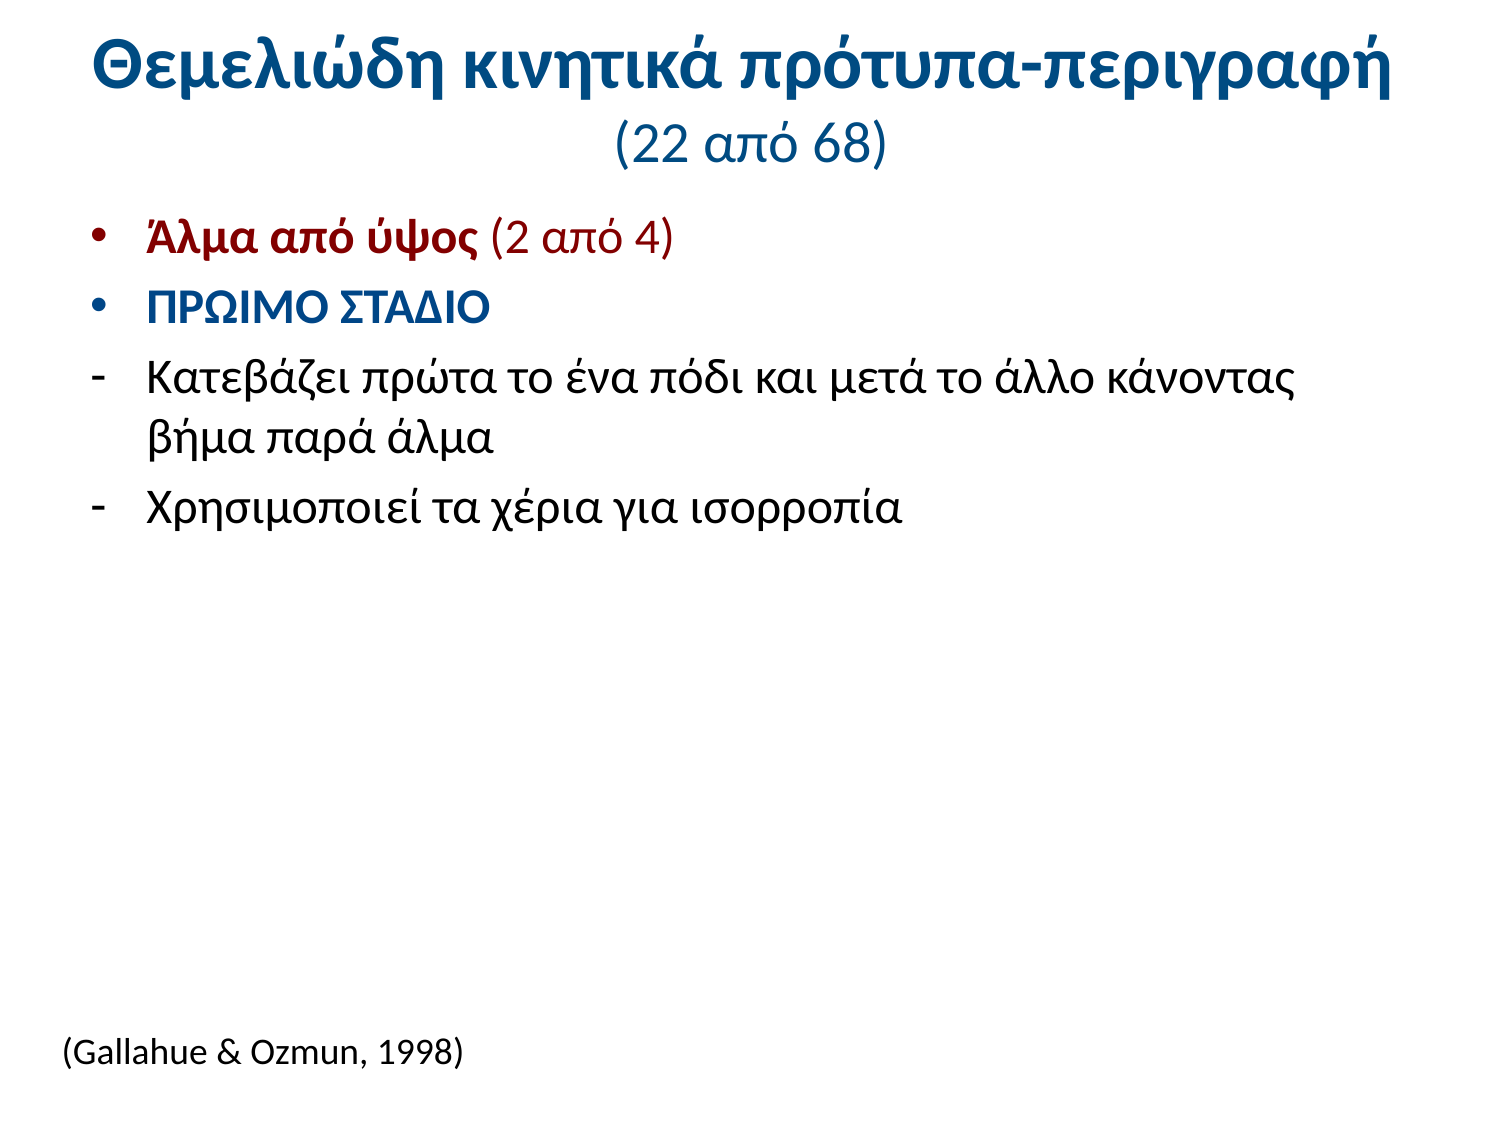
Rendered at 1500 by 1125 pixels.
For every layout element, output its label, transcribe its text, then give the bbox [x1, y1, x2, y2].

title Θεμελιώδη κινητικά πρότυπα-περιγραφή (22 από 68) [76, 19, 1427, 169]
list Άλμα από ύψος (2 από 4) ΠΡΩΙΜΟ ΣΤΑΔΙΟ Κατεβάζει πρώτα το ένα πόδι και μετά το άλλο κάνοντας βήμα παρά άλμα Χρησιμοποιεί τα χέρια για ισορροπία [75, 196, 1425, 1024]
text_box (Gallahue & Ozmun, 1998) [46, 1019, 551, 1080]
